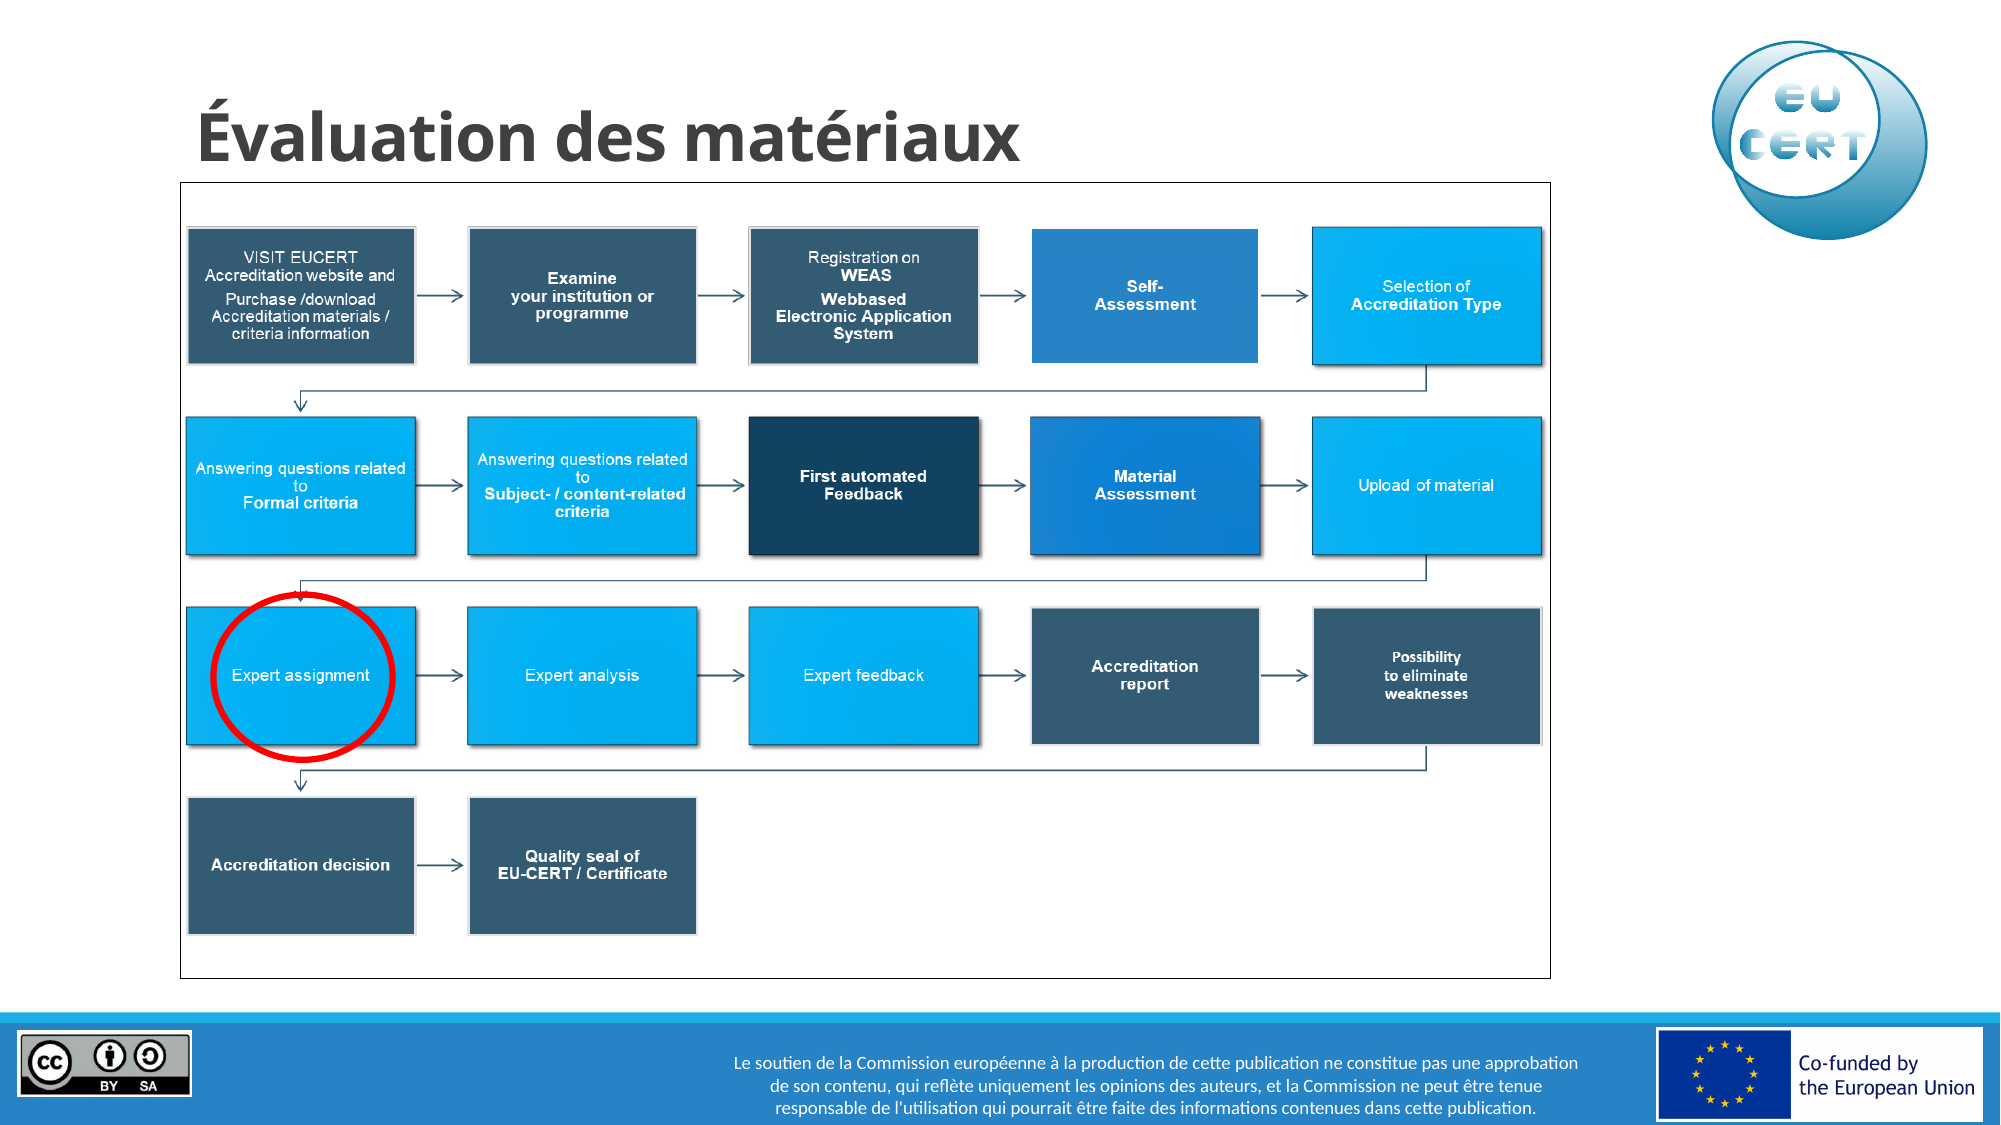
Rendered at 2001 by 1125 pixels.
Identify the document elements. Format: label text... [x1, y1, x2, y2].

picture [179, 181, 1551, 980]
picture [1656, 1027, 1983, 1122]
picture [17, 1030, 192, 1097]
title Évaluation des matériaux [180, 47, 1830, 183]
